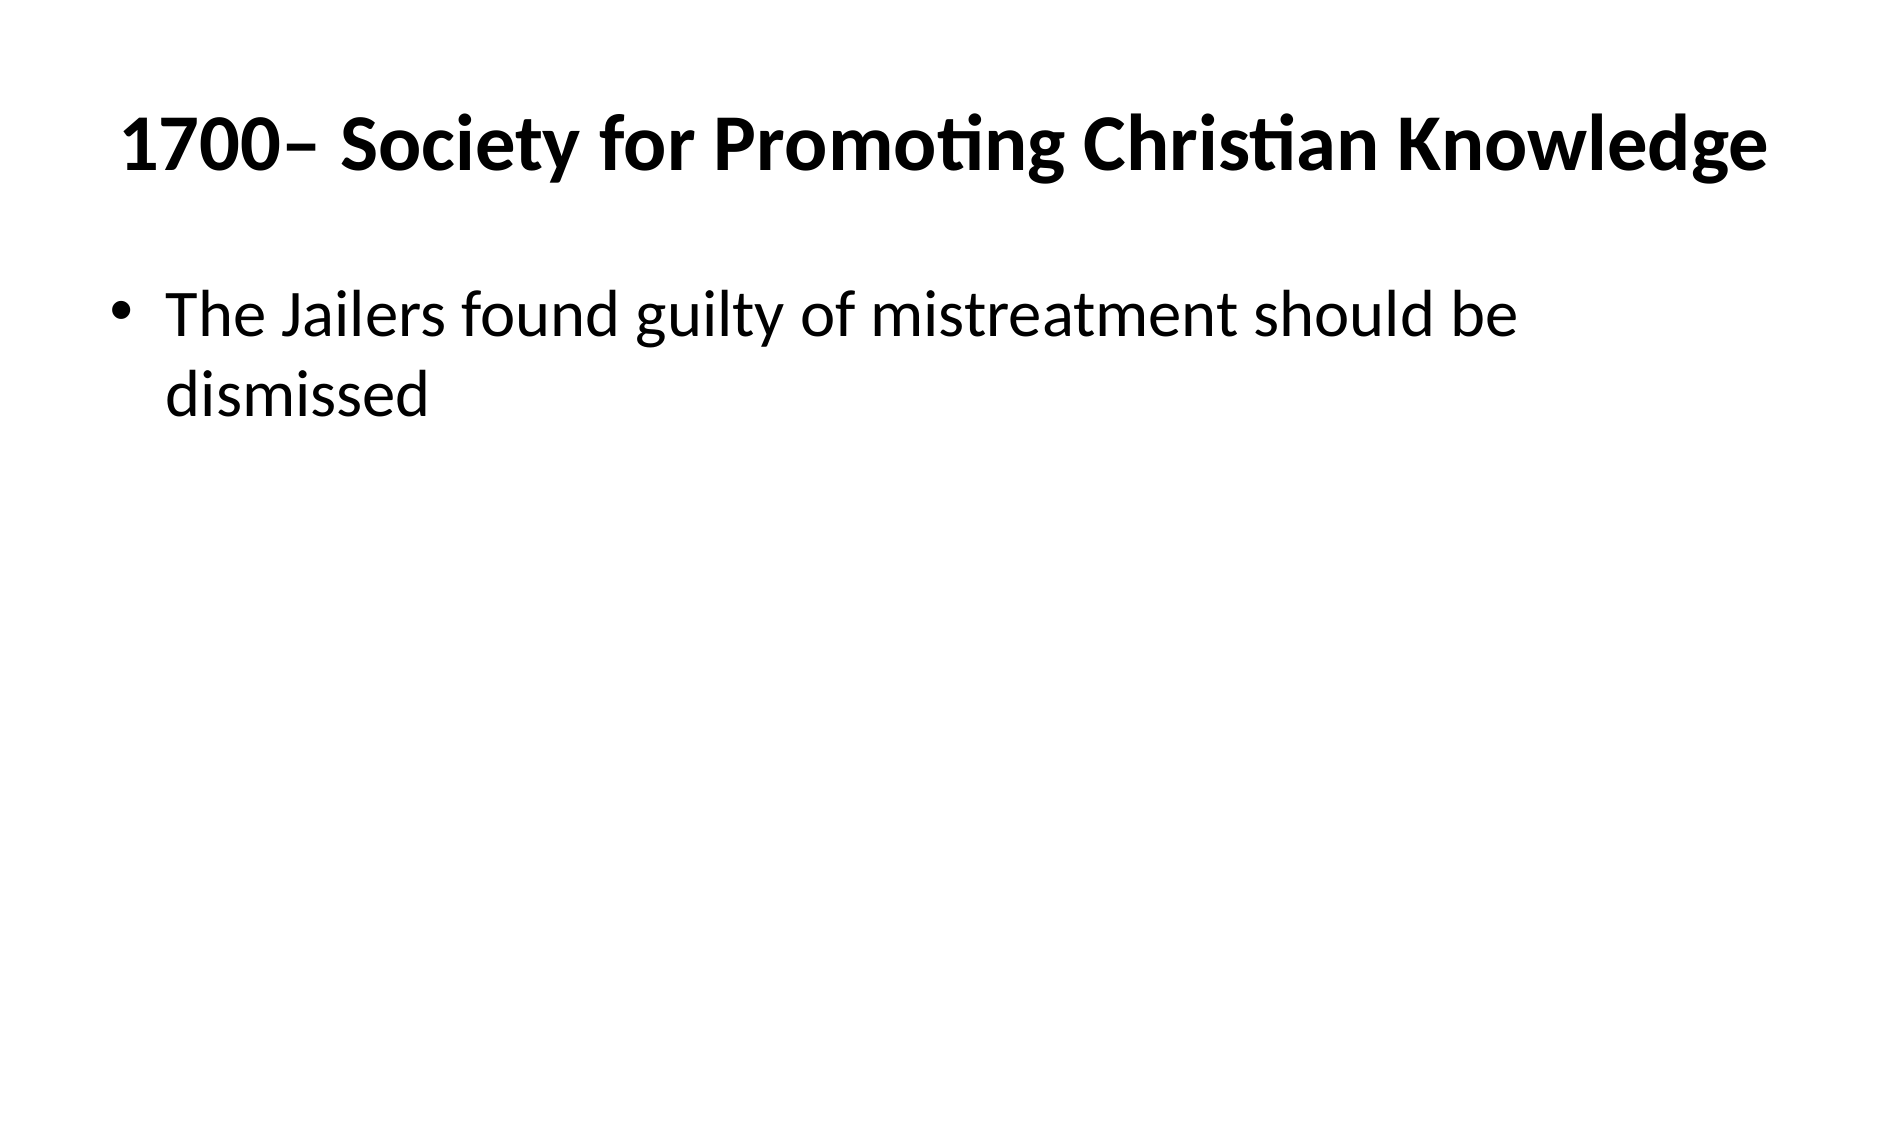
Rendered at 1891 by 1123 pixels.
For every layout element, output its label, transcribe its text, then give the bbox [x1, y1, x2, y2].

title 1700– Society for Promoting Christian Knowledge [94, 44, 1796, 232]
list The Jailers found guilty of mistreatment should be dismissed [94, 261, 1796, 1003]
